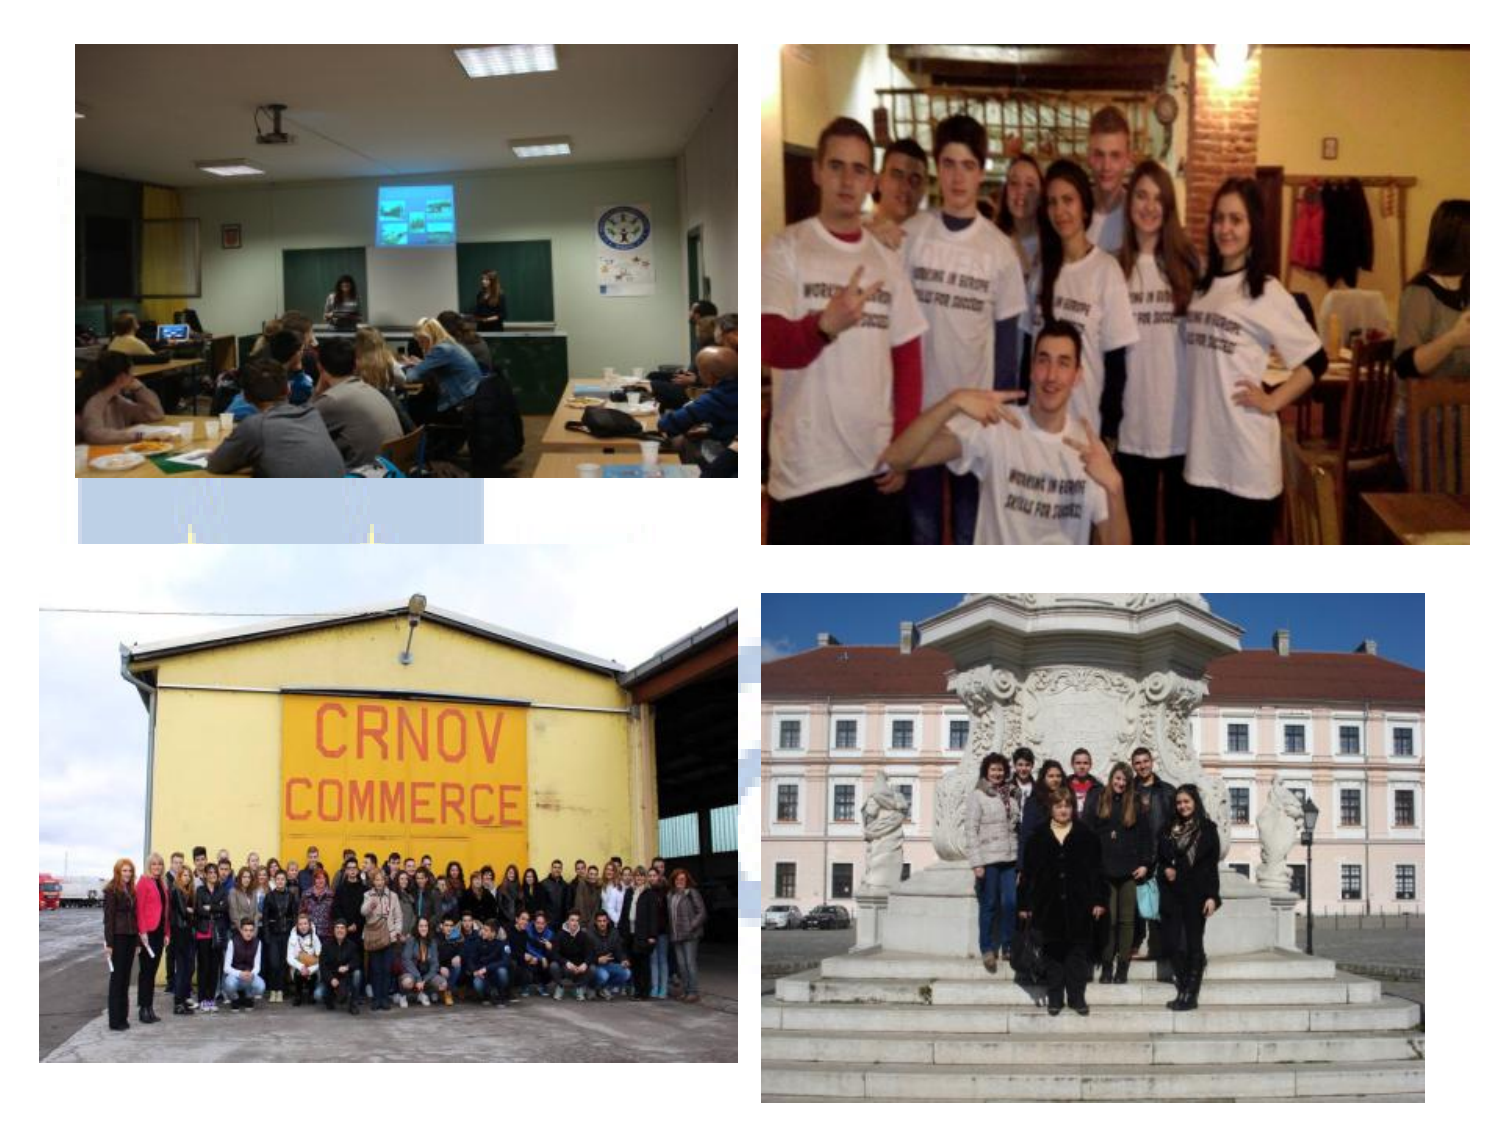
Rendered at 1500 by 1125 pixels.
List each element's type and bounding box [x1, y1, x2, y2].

picture [761, 44, 1471, 545]
list [761, 592, 1426, 1103]
picture [38, 544, 738, 1063]
list [74, 44, 738, 478]
